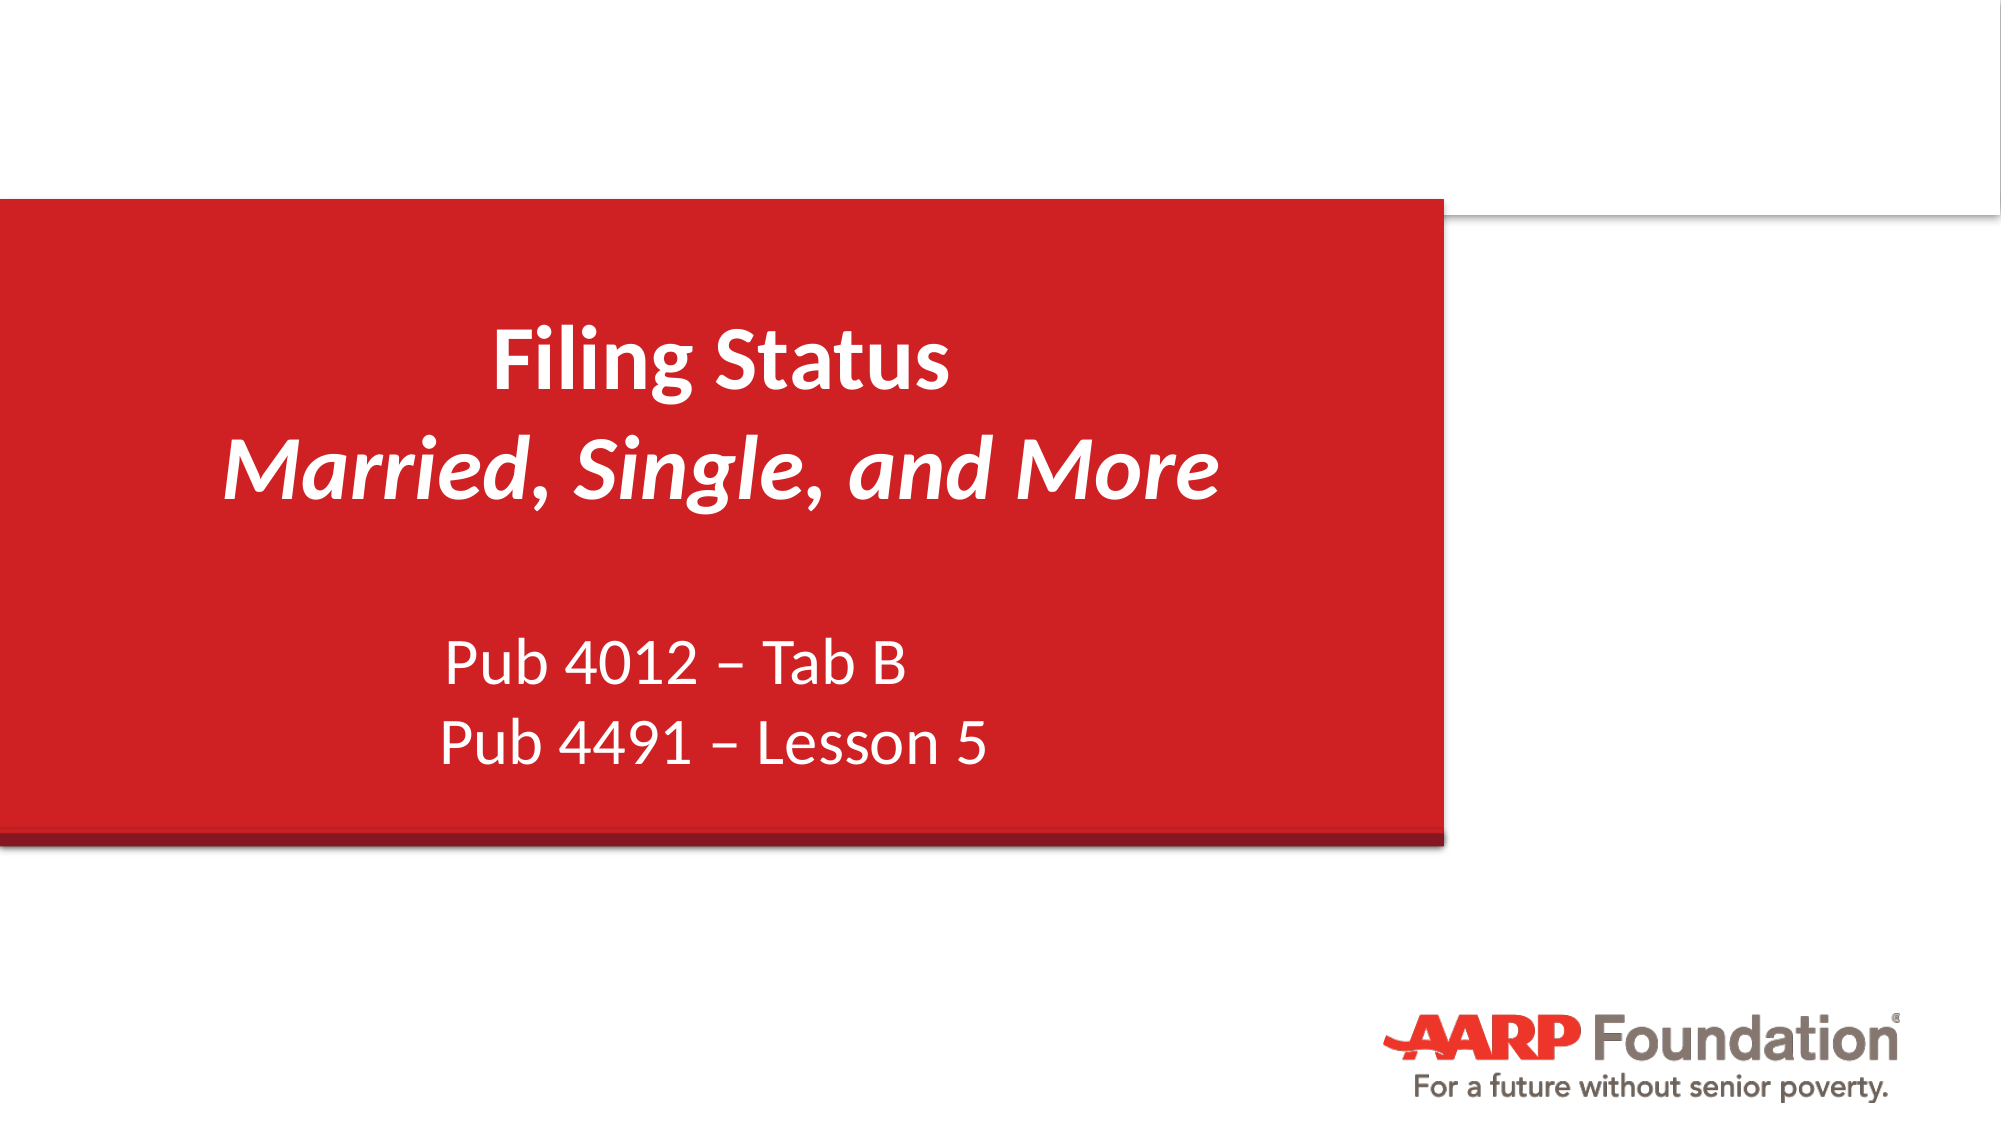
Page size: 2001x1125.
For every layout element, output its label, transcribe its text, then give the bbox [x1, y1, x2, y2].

subtitle Pub 4012 – Tab B Pub 4491 – Lesson 5 [150, 606, 1294, 789]
title Filing Status Married, Single, and More [150, 307, 1294, 508]
